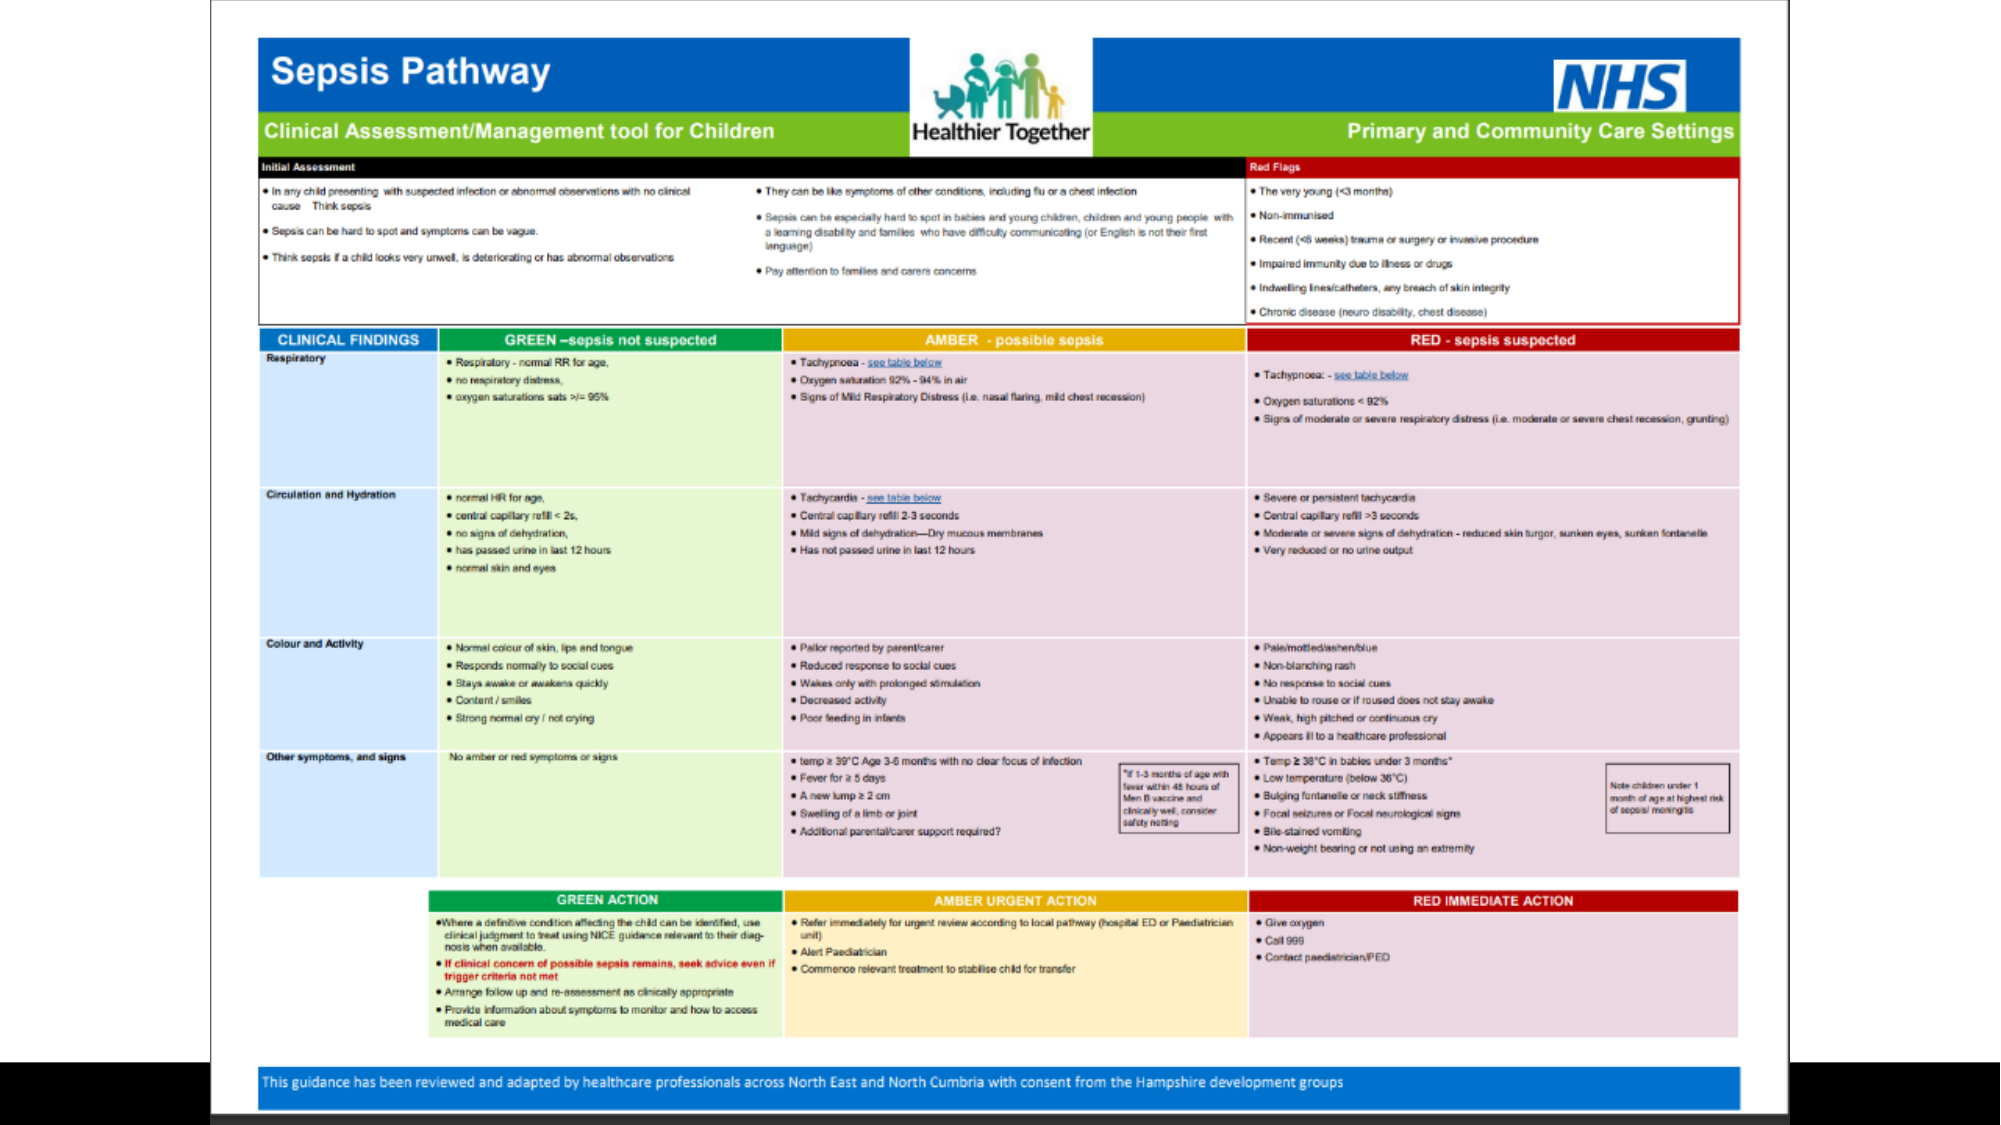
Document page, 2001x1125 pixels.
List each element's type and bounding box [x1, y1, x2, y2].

picture [210, 0, 1790, 1125]
